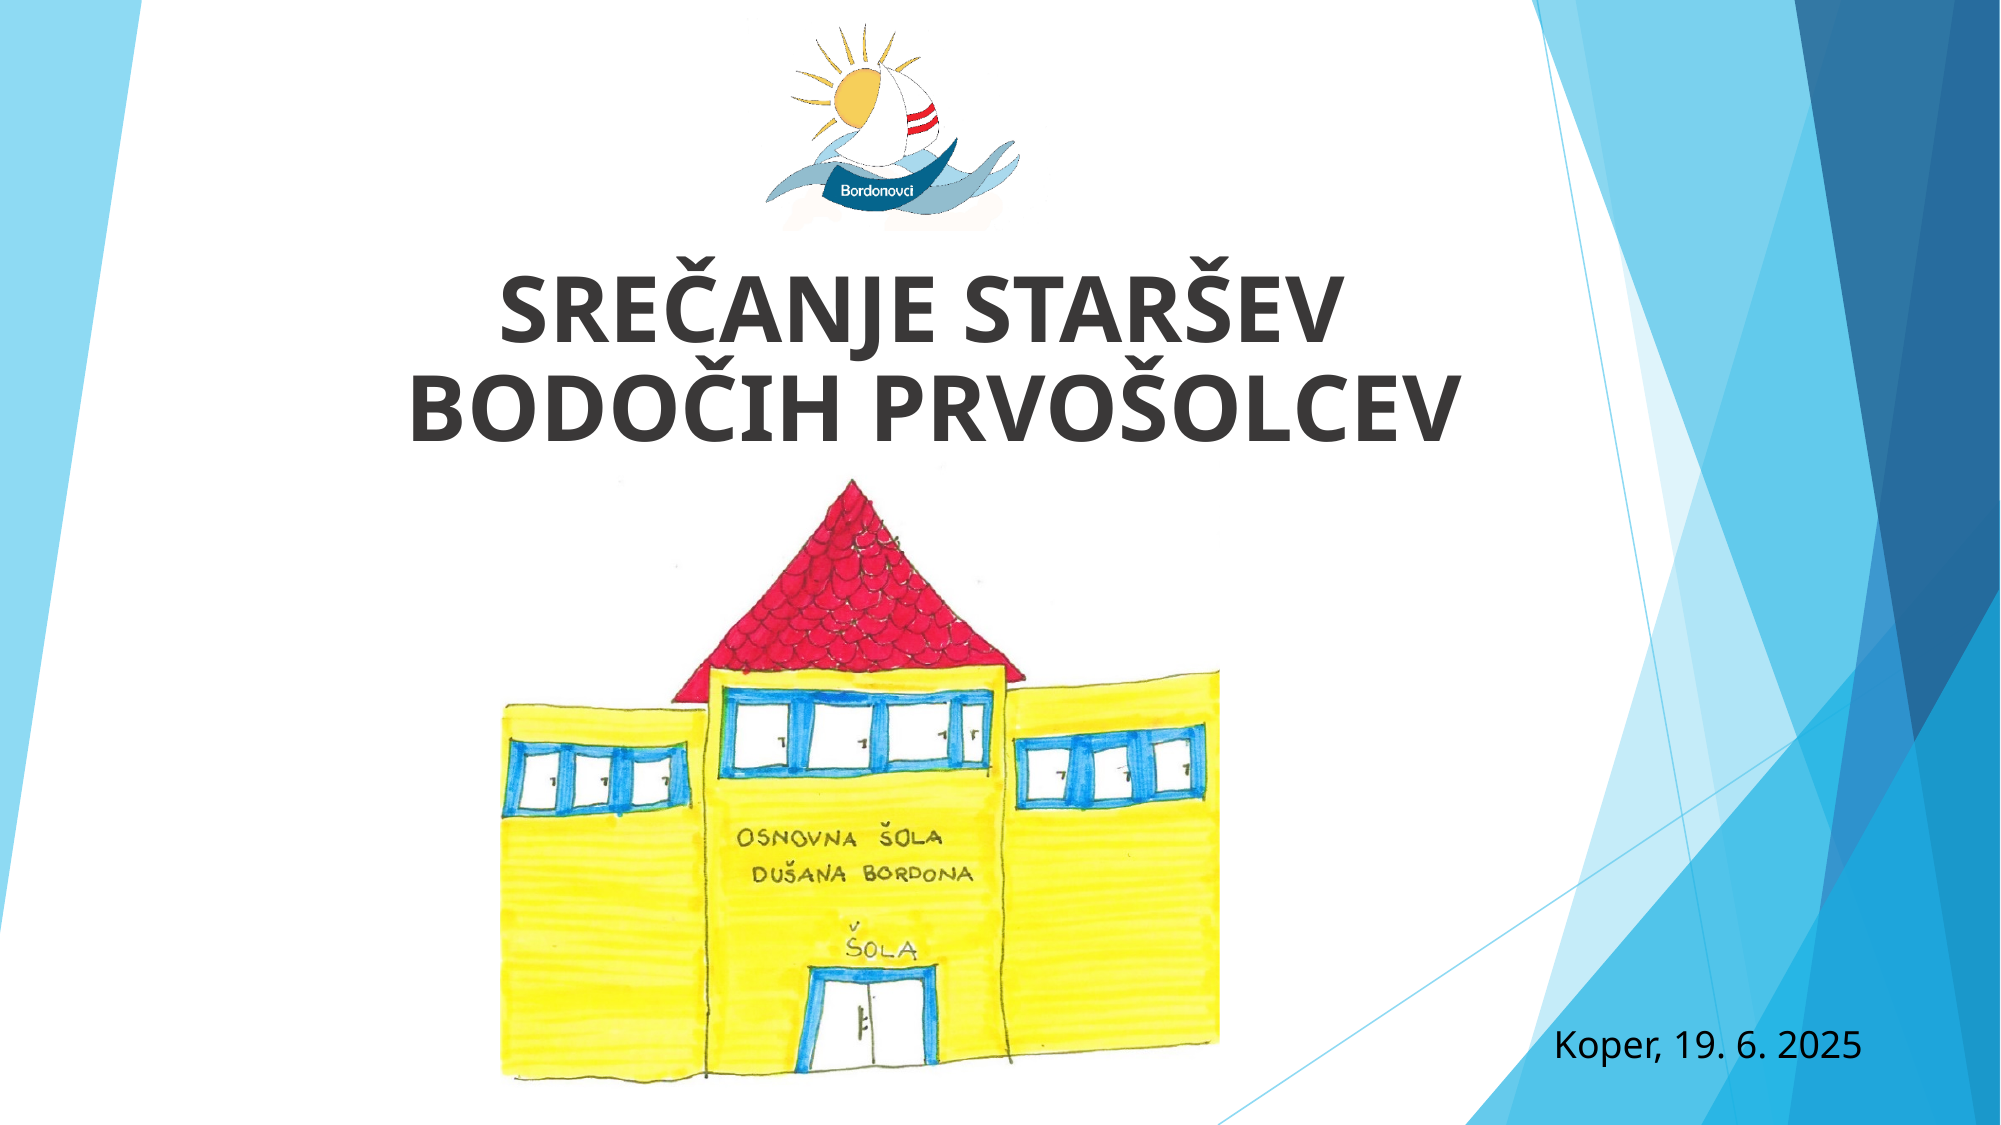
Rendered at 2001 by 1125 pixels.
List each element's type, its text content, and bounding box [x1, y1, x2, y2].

title SREČANJE STARŠEV BODOČIH PRVOŠOLCEV [132, 233, 1736, 469]
picture [499, 461, 1220, 1094]
subtitle Koper, 19. 6. 2025 [1476, 953, 1941, 1094]
picture [746, 17, 1052, 231]
